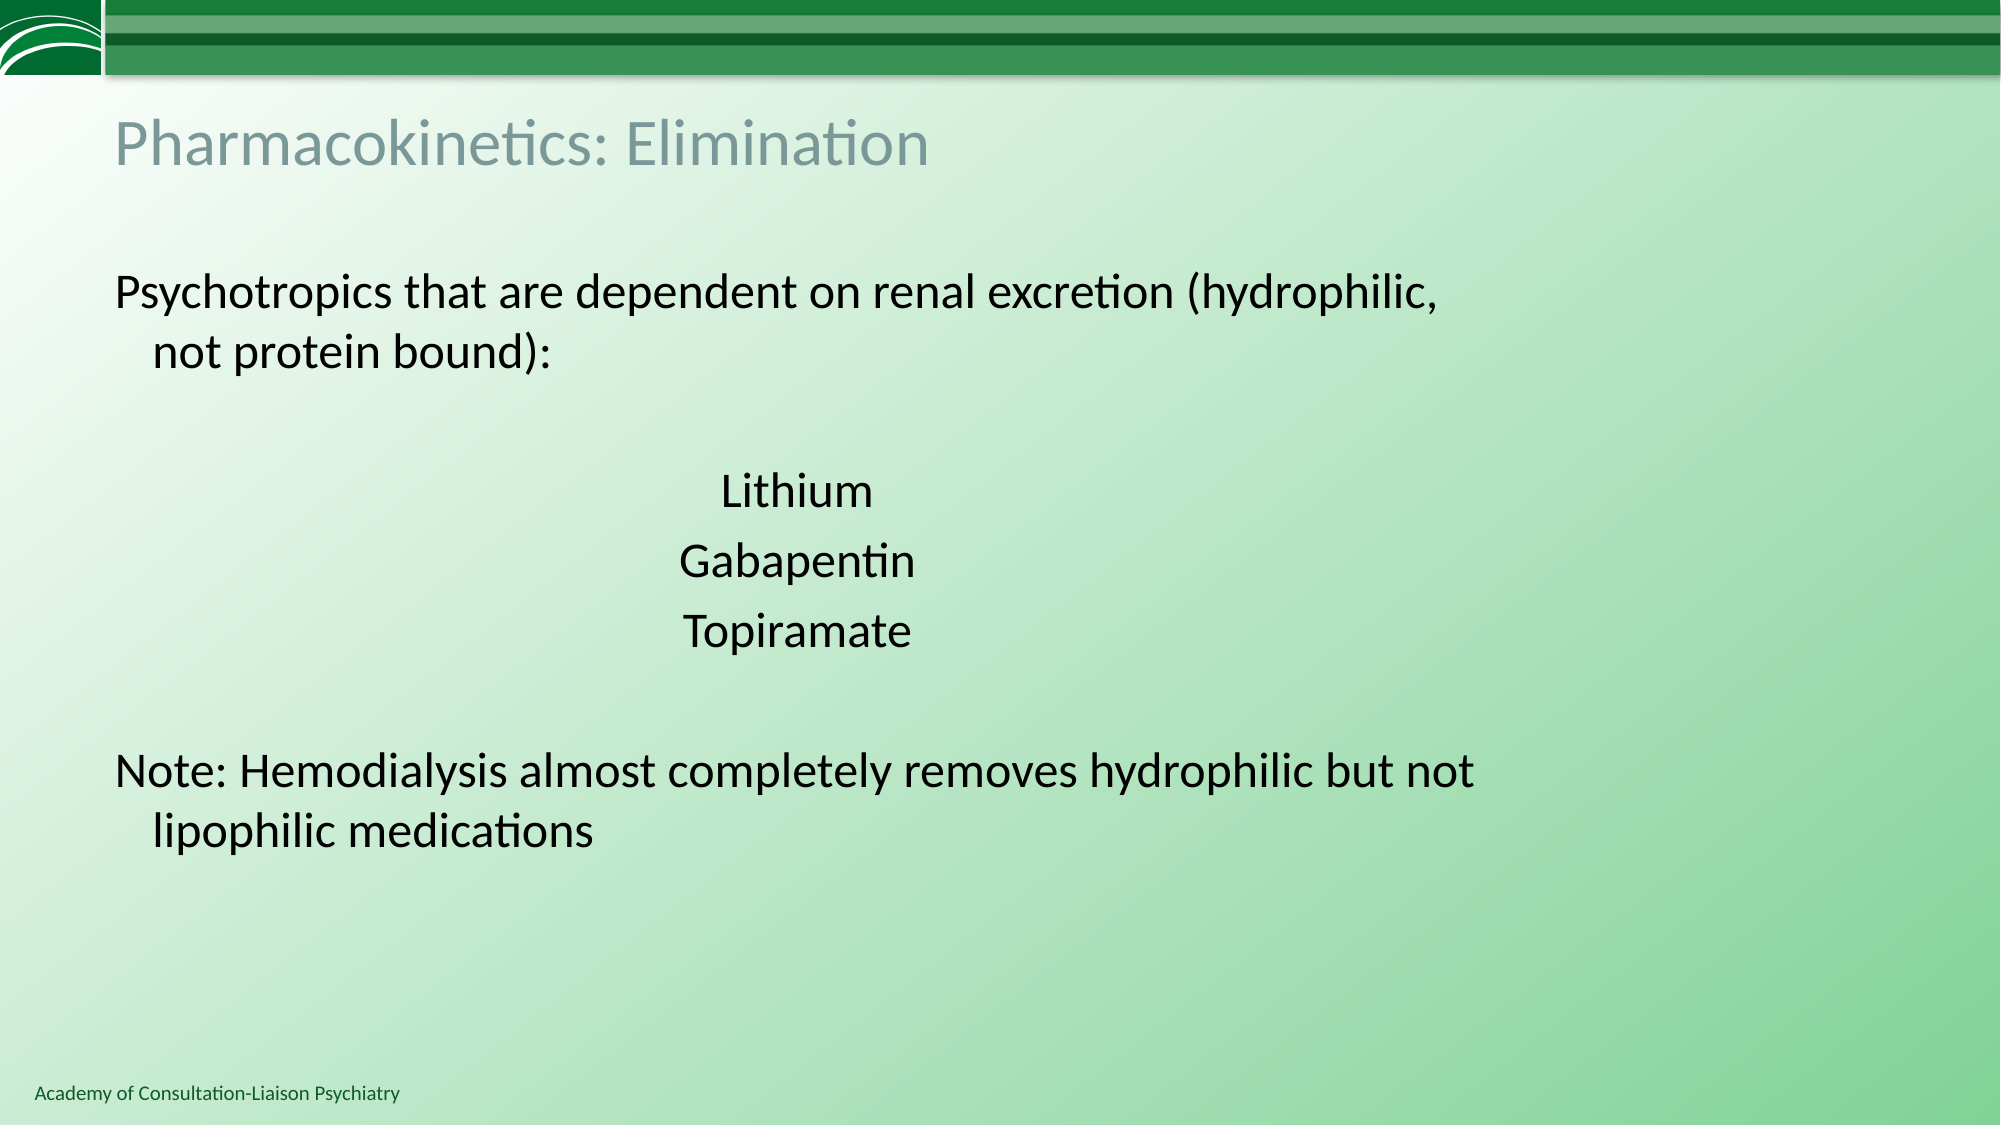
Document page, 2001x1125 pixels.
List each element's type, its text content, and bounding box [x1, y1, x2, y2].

list Psychotropics that are dependent on renal excretion (hydrophilic, not protein bound): Lithium Gabapentin Topiramate Note: Hemodialysis almost completely removes hydrophilic but not lipophilic medications [99, 250, 1495, 1001]
title Pharmacokinetics: Elimination [99, 45, 1900, 233]
picture [0, 0, 101, 75]
